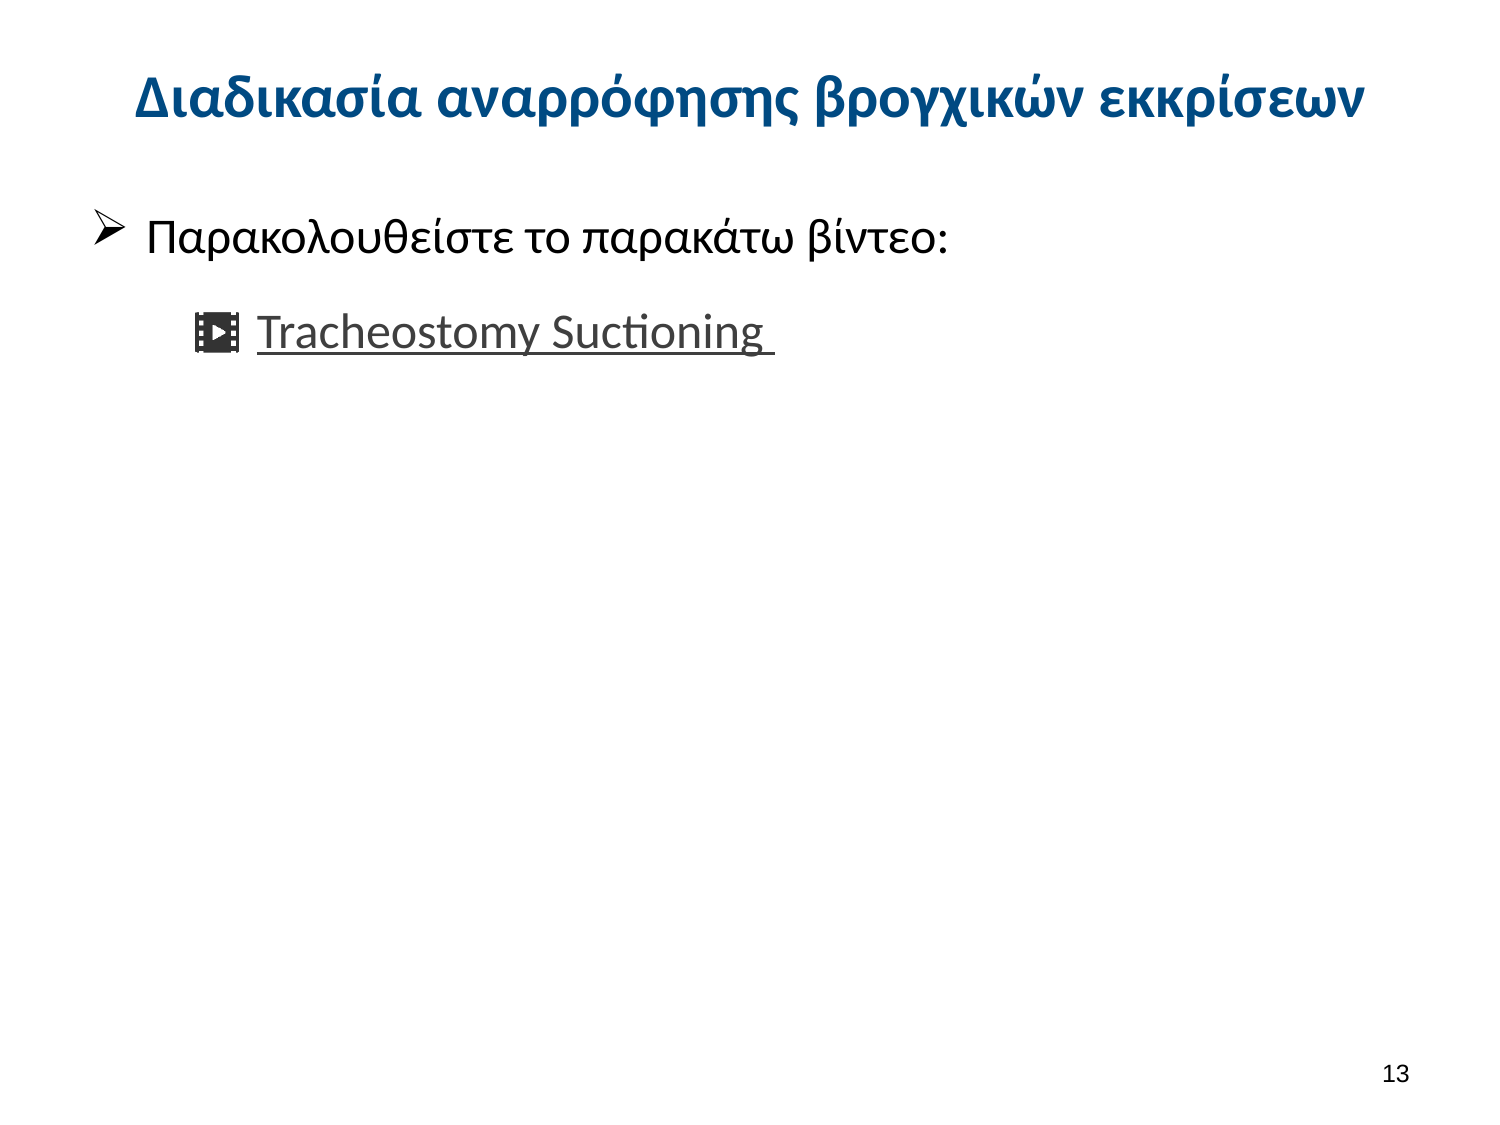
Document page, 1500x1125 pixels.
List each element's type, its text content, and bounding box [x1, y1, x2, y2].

title Διαδικασία αναρρόφησης βρογχικών εκκρίσεων [76, 19, 1427, 169]
slide_number 12 [1074, 1042, 1425, 1103]
list Παρακολουθείστε το παρακάτω βίντεο: [75, 196, 1425, 291]
text_box Tracheostomy Suctioning [242, 290, 809, 366]
picture [195, 310, 240, 355]
